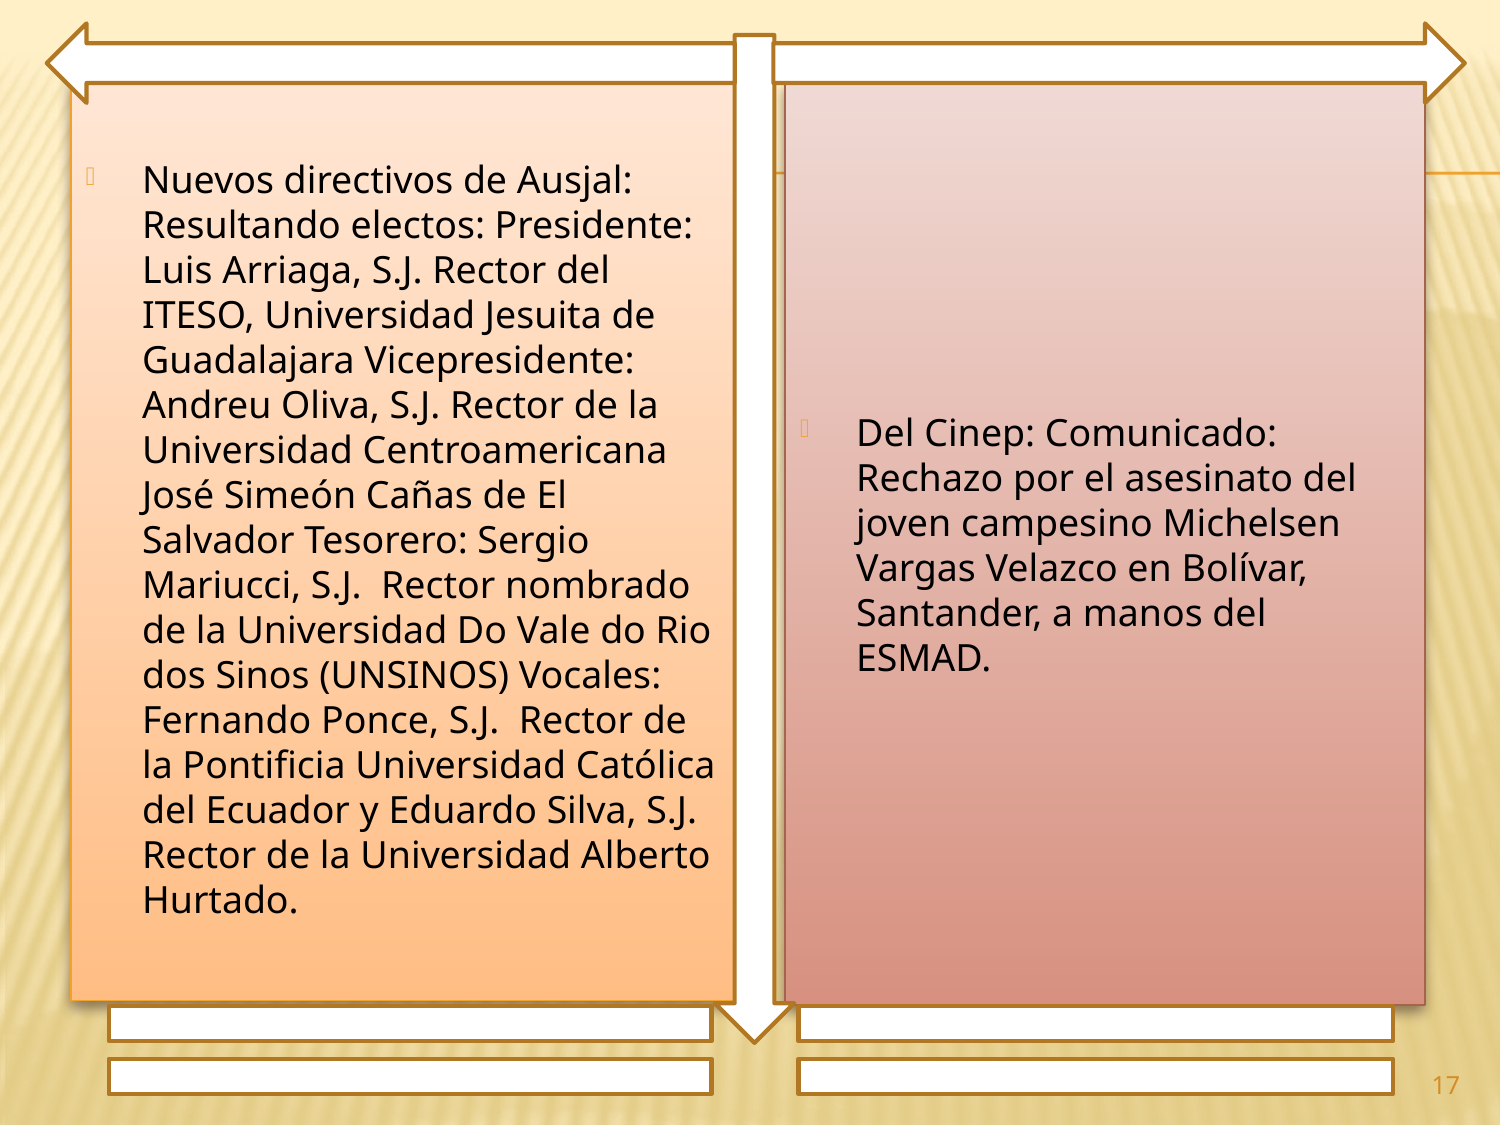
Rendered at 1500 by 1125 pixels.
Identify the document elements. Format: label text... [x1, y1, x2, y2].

slide_number 17 [1350, 1062, 1475, 1103]
text_box [44, 21, 737, 105]
list Nuevos directivos de Ausjal: Resultando electos: Presidente: Luis Arriaga, S.J. Rector del ITESO, Universidad Jesuita de Guadalajara Vicepresidente: Andreu Oliva, S.J. Rector de la Universidad Centroamericana José Simeón Cañas de El Salvador Tesorero: Sergio Mariucci, S.J. Rector nombrado de la Universidad Do Vale do Rio dos Sinos (UNSINOS) Vocales: Fernando Ponce, S.J. Rector de la Pontificia Universidad Católica del Ecuador y Eduardo Silva, S.J. Rector de la Universidad Alberto Hurtado. [70, 86, 732, 1001]
text_box [771, 21, 1467, 105]
list Del Cinep: Comunicado: Rechazo por el asesinato del joven campesino Michelsen Vargas Velazco en Bolívar, Santander, a manos del ESMAD. [784, 86, 1426, 1006]
text_box [107, 1004, 714, 1043]
text_box [796, 1057, 1395, 1096]
text_box [107, 1057, 714, 1096]
text_box [796, 1004, 1395, 1043]
text_box [712, 32, 797, 1046]
